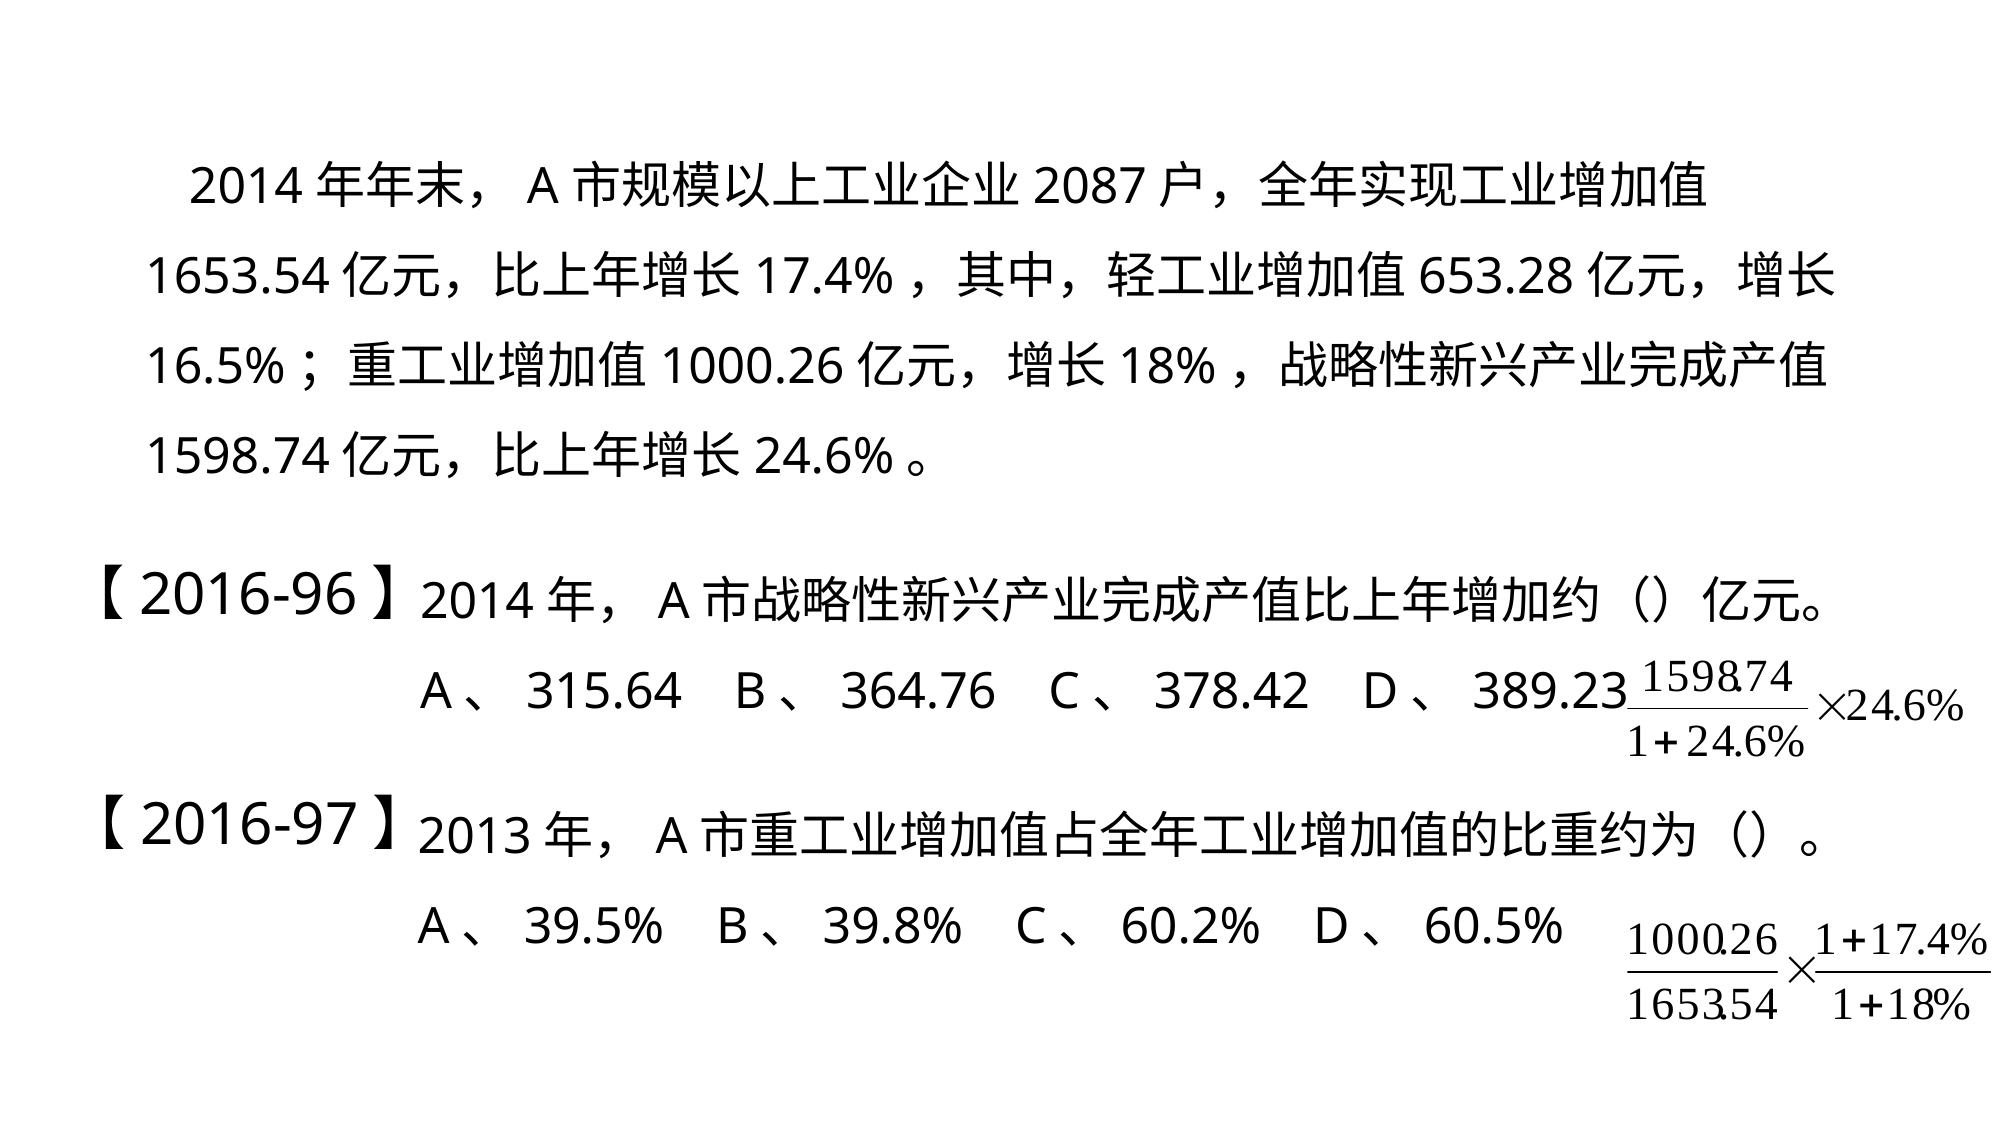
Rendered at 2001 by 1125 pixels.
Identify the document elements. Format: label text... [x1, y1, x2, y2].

text_box 【2016-97】 [53, 779, 446, 864]
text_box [1620, 647, 1973, 766]
text_box 【2016-96】 [52, 548, 445, 634]
text_box 2013年，A市重工业增加值占全年工业增加值的比重约为（）。 A、39.5% B、39.8% C、60.2% D、60.5% [402, 765, 1904, 961]
text_box 2014年，A市战略性新兴产业完成产值比上年增加约（）亿元。 A、315.64 B、364.76 C、378.42 D、389.23 [405, 531, 1906, 726]
text_box 2014年年末，A市规模以上工业企业2087户，全年实现工业增加值1653.54亿元，比上年增长17.4%，其中，轻工业增加值653.28亿元，增长16.5%；重工业增加值1000.26亿元，增长18%，战略性新兴产业完成产值1598.74亿元，比上年增长24.6%。 [130, 116, 1870, 492]
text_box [1620, 910, 2000, 1030]
